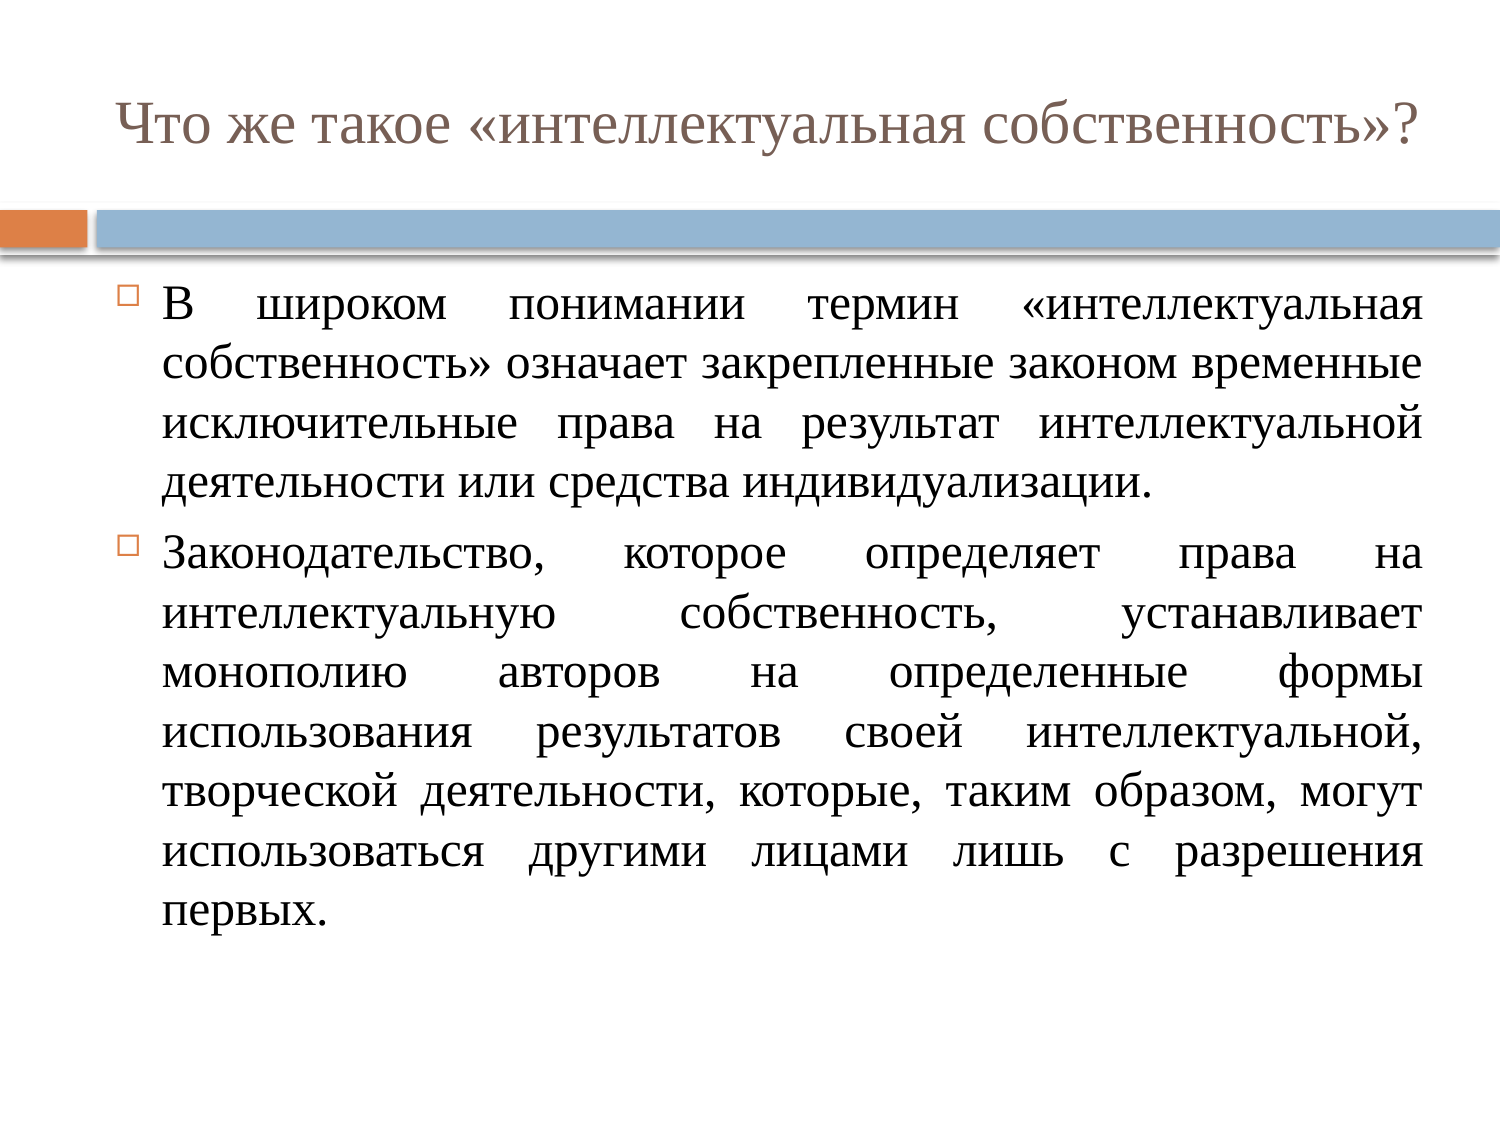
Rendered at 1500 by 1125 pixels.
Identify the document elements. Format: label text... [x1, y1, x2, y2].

list В широком понимании термин «интеллектуальная собственность» означает закрепленные законом временные исключительные права на результат интеллектуальной деятельности или средства индивидуализации. Законодательство, которое определяет права на интеллектуальную собственность, устанавливает монополию авторов на определенные формы использования результатов своей интеллектуальной, творческой деятельности, которые, таким образом, могут использоваться другими лицами лишь с разрешения первых. [100, 262, 1438, 1000]
title Что же такое «интеллектуальная собственность»? [100, 37, 1438, 200]
